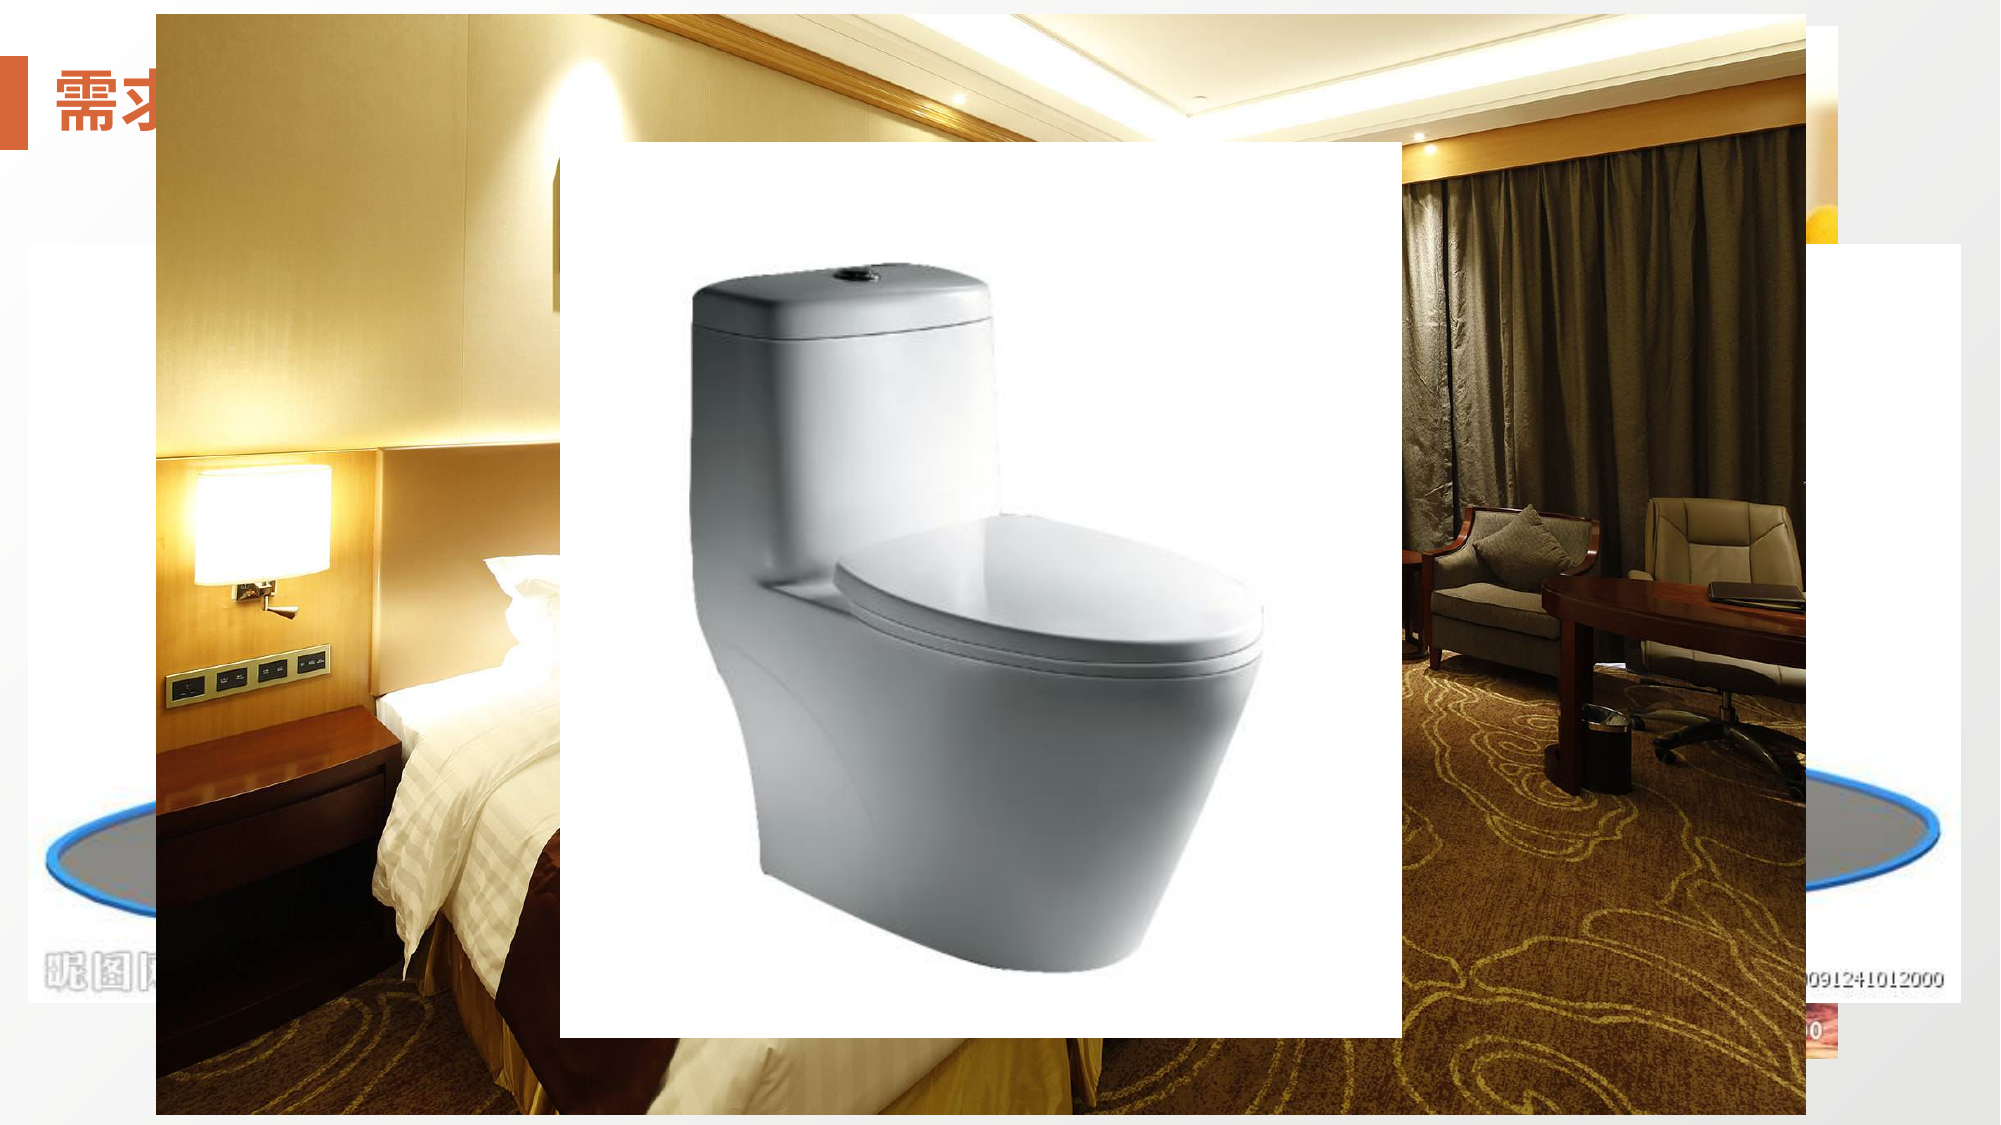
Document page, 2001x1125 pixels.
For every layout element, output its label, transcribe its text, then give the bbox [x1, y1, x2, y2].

text_box 需求分析 [3, 51, 155, 147]
text_box [0, 55, 29, 151]
picture [28, 14, 1961, 1115]
